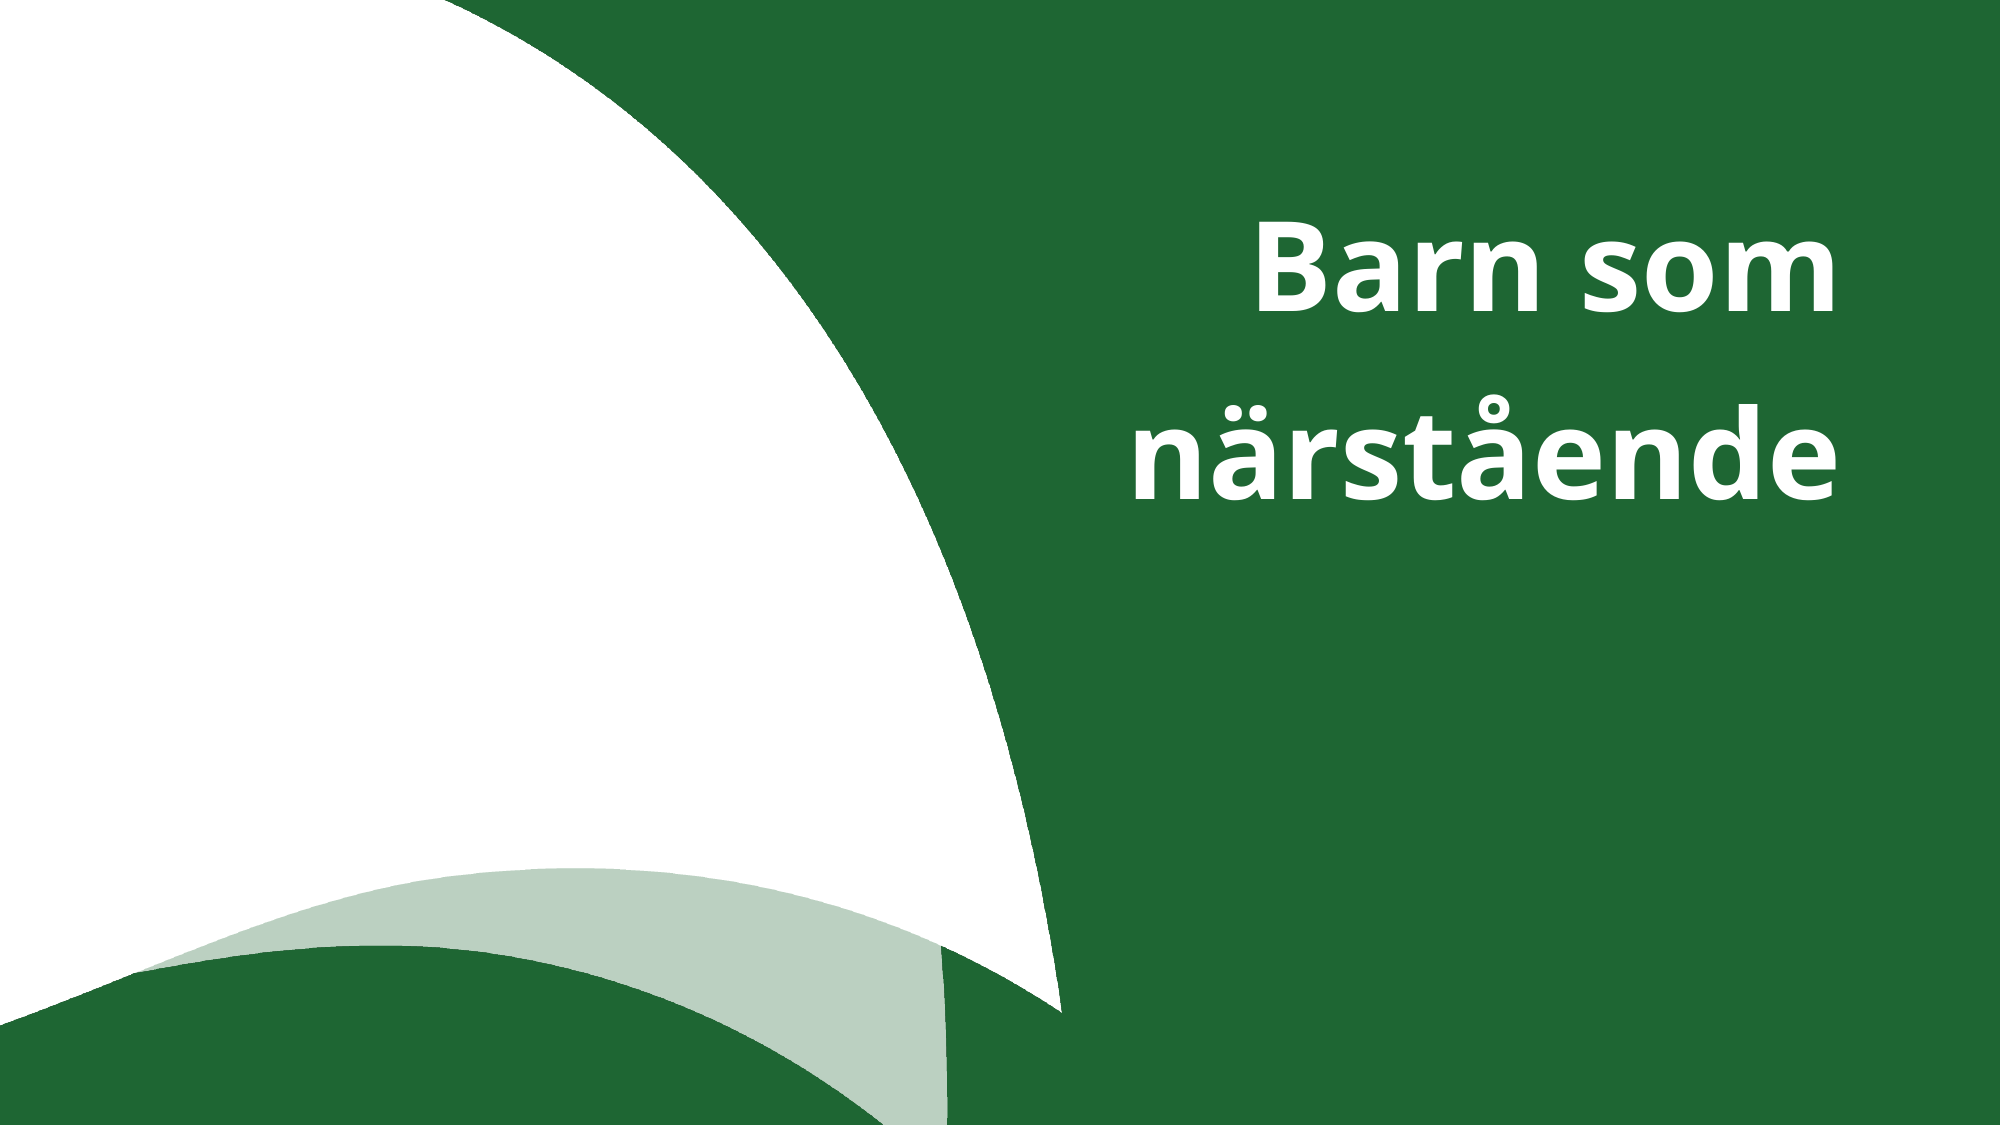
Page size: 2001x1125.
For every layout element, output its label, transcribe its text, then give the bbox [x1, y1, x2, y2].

picture [0, 0, 1062, 1125]
title Barn som närstående [1073, 141, 1858, 722]
